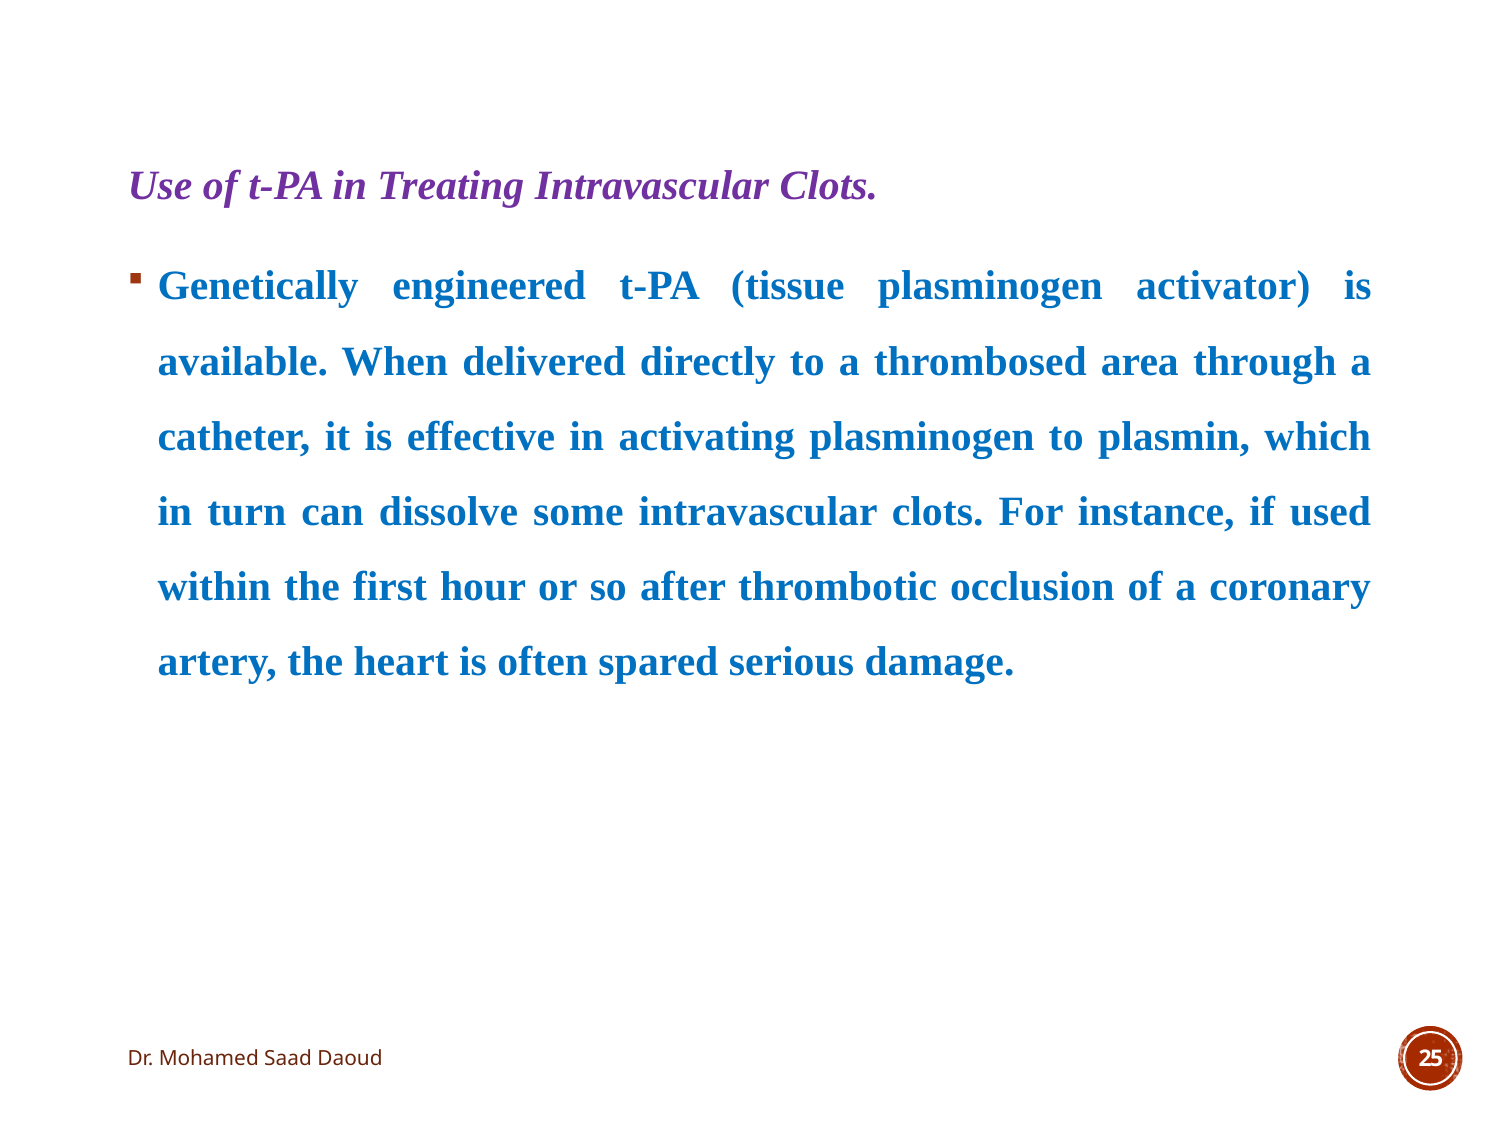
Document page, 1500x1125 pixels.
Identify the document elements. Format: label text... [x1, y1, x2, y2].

slide_number 25 [1391, 1028, 1471, 1089]
list Use of t-PA in Treating Intravascular Clots. Genetically engineered t-PA (tissue plasminogen activator) is available. When delivered directly to a thrombosed area through a catheter, it is effective in activating plasminogen to plasmin, which in turn can dissolve some intravascular clots. For instance, if used within the first hour or so after thrombotic occlusion of a coronary artery, the heart is often spared serious damage. [112, 125, 1388, 1013]
footer Dr. Mohamed Saad Daoud [112, 1028, 891, 1089]
